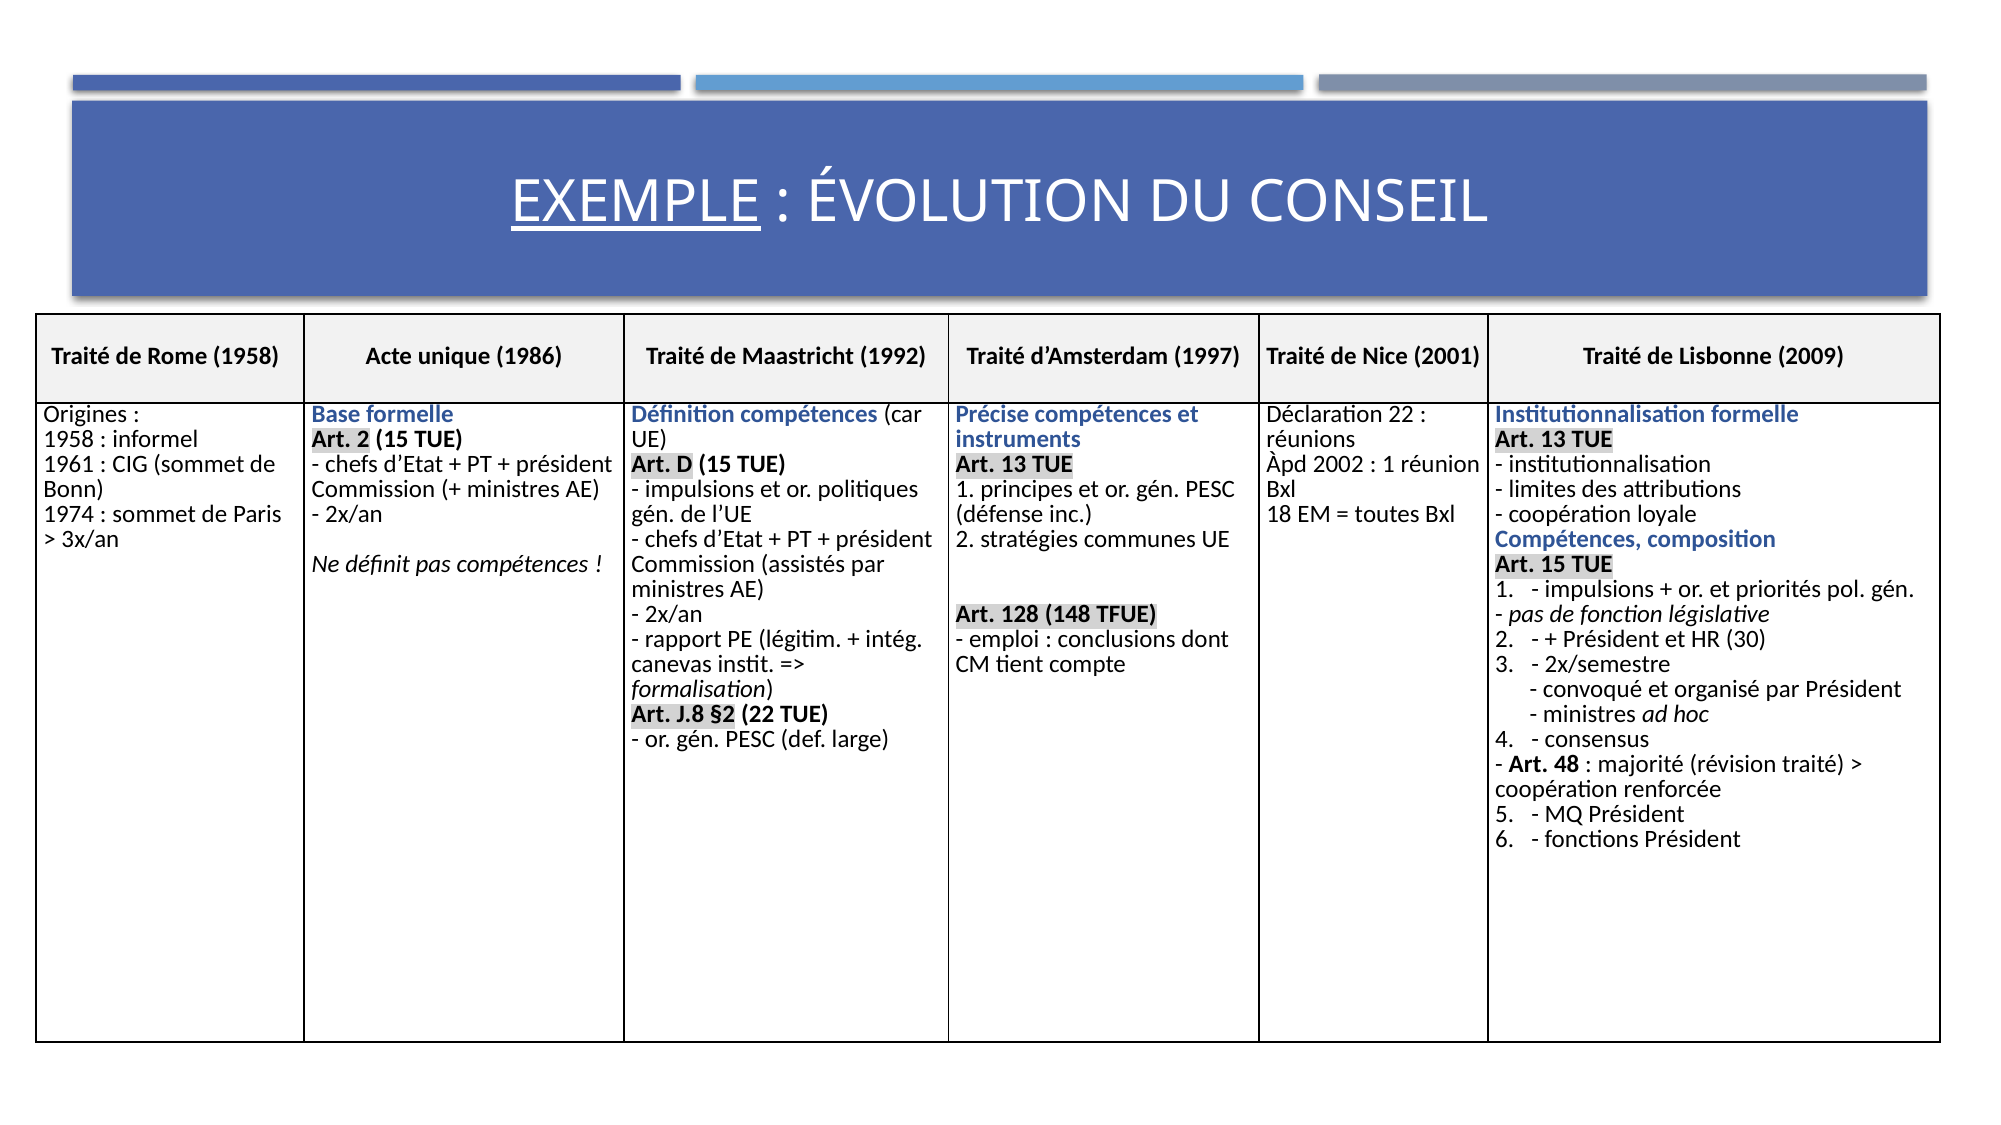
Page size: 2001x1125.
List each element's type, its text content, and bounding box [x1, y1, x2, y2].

table_cell Déclaration 22 : réunions Àpd 2002 : 1 réunion Bxl 18 EM = toutes Bxl [1260, 404, 1487, 1041]
title Exemple : évolution du conseil [95, 115, 1905, 282]
table_cell Base formelle Art. 2 (15 TUE) - chefs d’Etat + PT + président Commission (+ ministres AE) - 2x/an Ne définit pas compétences ! [305, 404, 623, 1041]
table_header Traité d’Amsterdam (1997) [949, 315, 1258, 402]
table_header Acte unique (1986) [305, 315, 623, 402]
table_header Traité de Maastricht (1992) [625, 315, 948, 402]
table_cell Origines : 1958 : informel 1961 : CIG (sommet de Bonn) 1974 : sommet de Paris > 3x/an [37, 404, 303, 1041]
table_header Traité de Lisbonne (2009) [1489, 315, 1939, 402]
table_cell Définition compétences (car UE) Art. D (15 TUE) - impulsions et or. politiques gén. de l’UE - chefs d’Etat + PT + président Commission (assistés par ministres AE) - 2x/an - rapport PE (légitim. + intég. canevas instit. => formalisation) Art. J.8 §2 (22 TUE) - or. gén. PESC (def. large) [625, 404, 948, 1041]
table_cell Précise compétences et instruments Art. 13 TUE 1. principes et or. gén. PESC (défense inc.) 2. stratégies communes UE Art. 128 (148 TFUE) - emploi : conclusions dont CM tient compte [949, 404, 1258, 1041]
table_header Traité de Nice (2001) [1260, 315, 1487, 402]
table_cell Institutionnalisation formelle Art. 13 TUE - institutionnalisation - limites des attributions - coopération loyale Compétences, composition Art. 15 TUE 1. - impulsions + or. et priorités pol. gén. - pas de fonction législative 2. - + Président et HR (30) 3. - 2x/semestre - convoqué et organisé par Président - ministres ad hoc 4. - consensus - Art. 48 : majorité (révision traité) > coopération renforcée 5. - MQ Président 6. - fonctions Président [1489, 404, 1939, 1041]
table_header Traité de Rome (1958) [37, 315, 303, 402]
